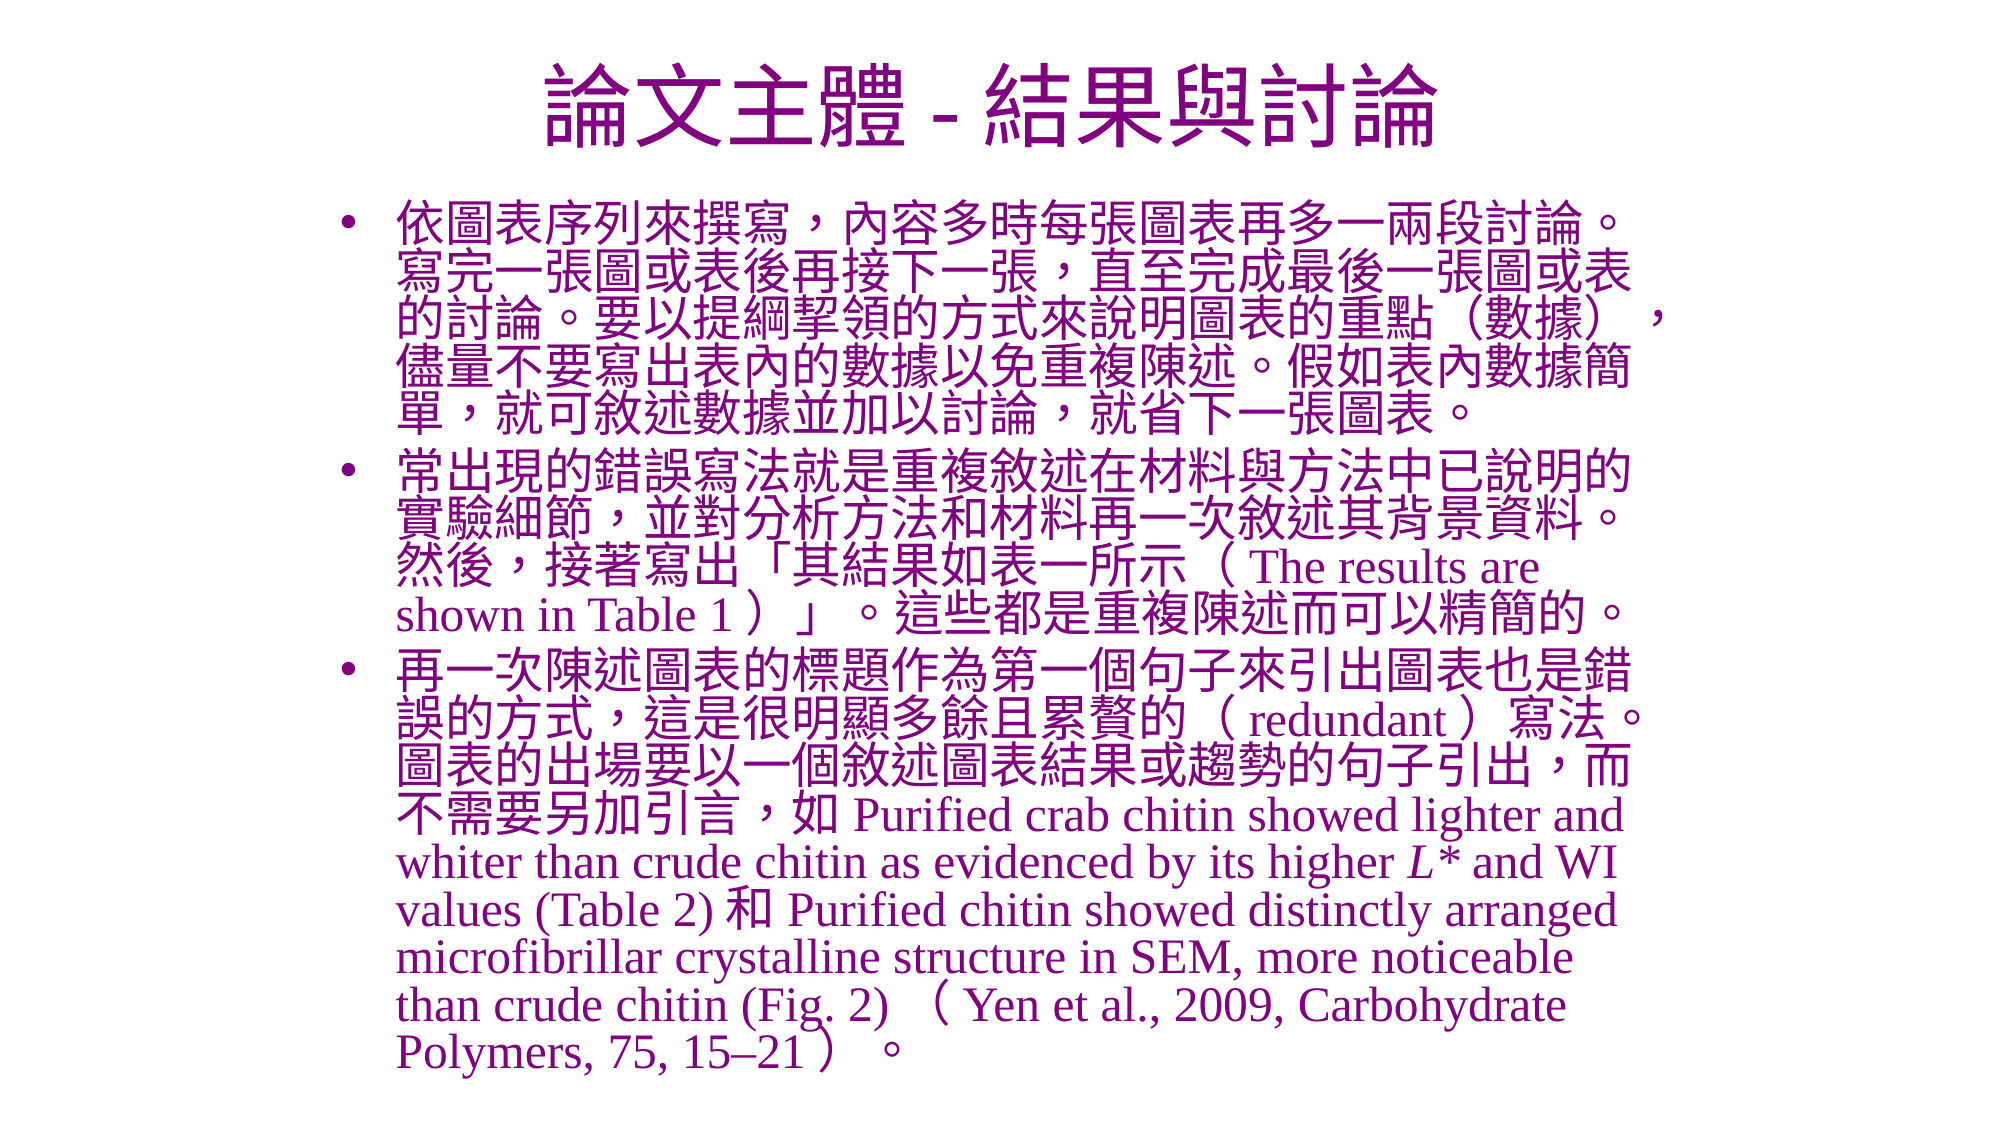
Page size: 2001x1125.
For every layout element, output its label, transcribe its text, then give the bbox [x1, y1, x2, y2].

title 論文主體-結果與討論 [326, 19, 1677, 190]
list 依圖表序列來撰寫，內容多時每張圖表再多一兩段討論。寫完一張圖或表後再接下一張，直至完成最後一張圖或表的討論。要以提綱挈領的方式來說明圖表的重點（數據），儘量不要寫出表內的數據以免重複陳述。假如表內數據簡單，就可敘述數據並加以討論，就省下一張圖表。 常出現的錯誤寫法就是重複敘述在材料與方法中已說明的實驗細節，並對分析方法和材料再一次敘述其背景資料。然後，接著寫出「其結果如表一所示（The results are shown in Table 1）」。這些都是重複陳述而可以精簡的。 再一次陳述圖表的標題作為第一個句子來引出圖表也是錯誤的方式，這是很明顯多餘且累贅的（redundant）寫法。圖表的出場要以一個敘述圖表結果或趨勢的句子引出，而不需要另加引言，如Purified crab chitin showed lighter and whiter than crude chitin as evidenced by its higher L* and WI values (Table 2)和Purified chitin showed distinctly arranged microfibrillar crystalline structure in SEM, more noticeable than crude chitin (Fig. 2)（Yen et al., 2009, Carbohydrate Polymers, 75, 15–21）。 [324, 196, 1675, 1094]
